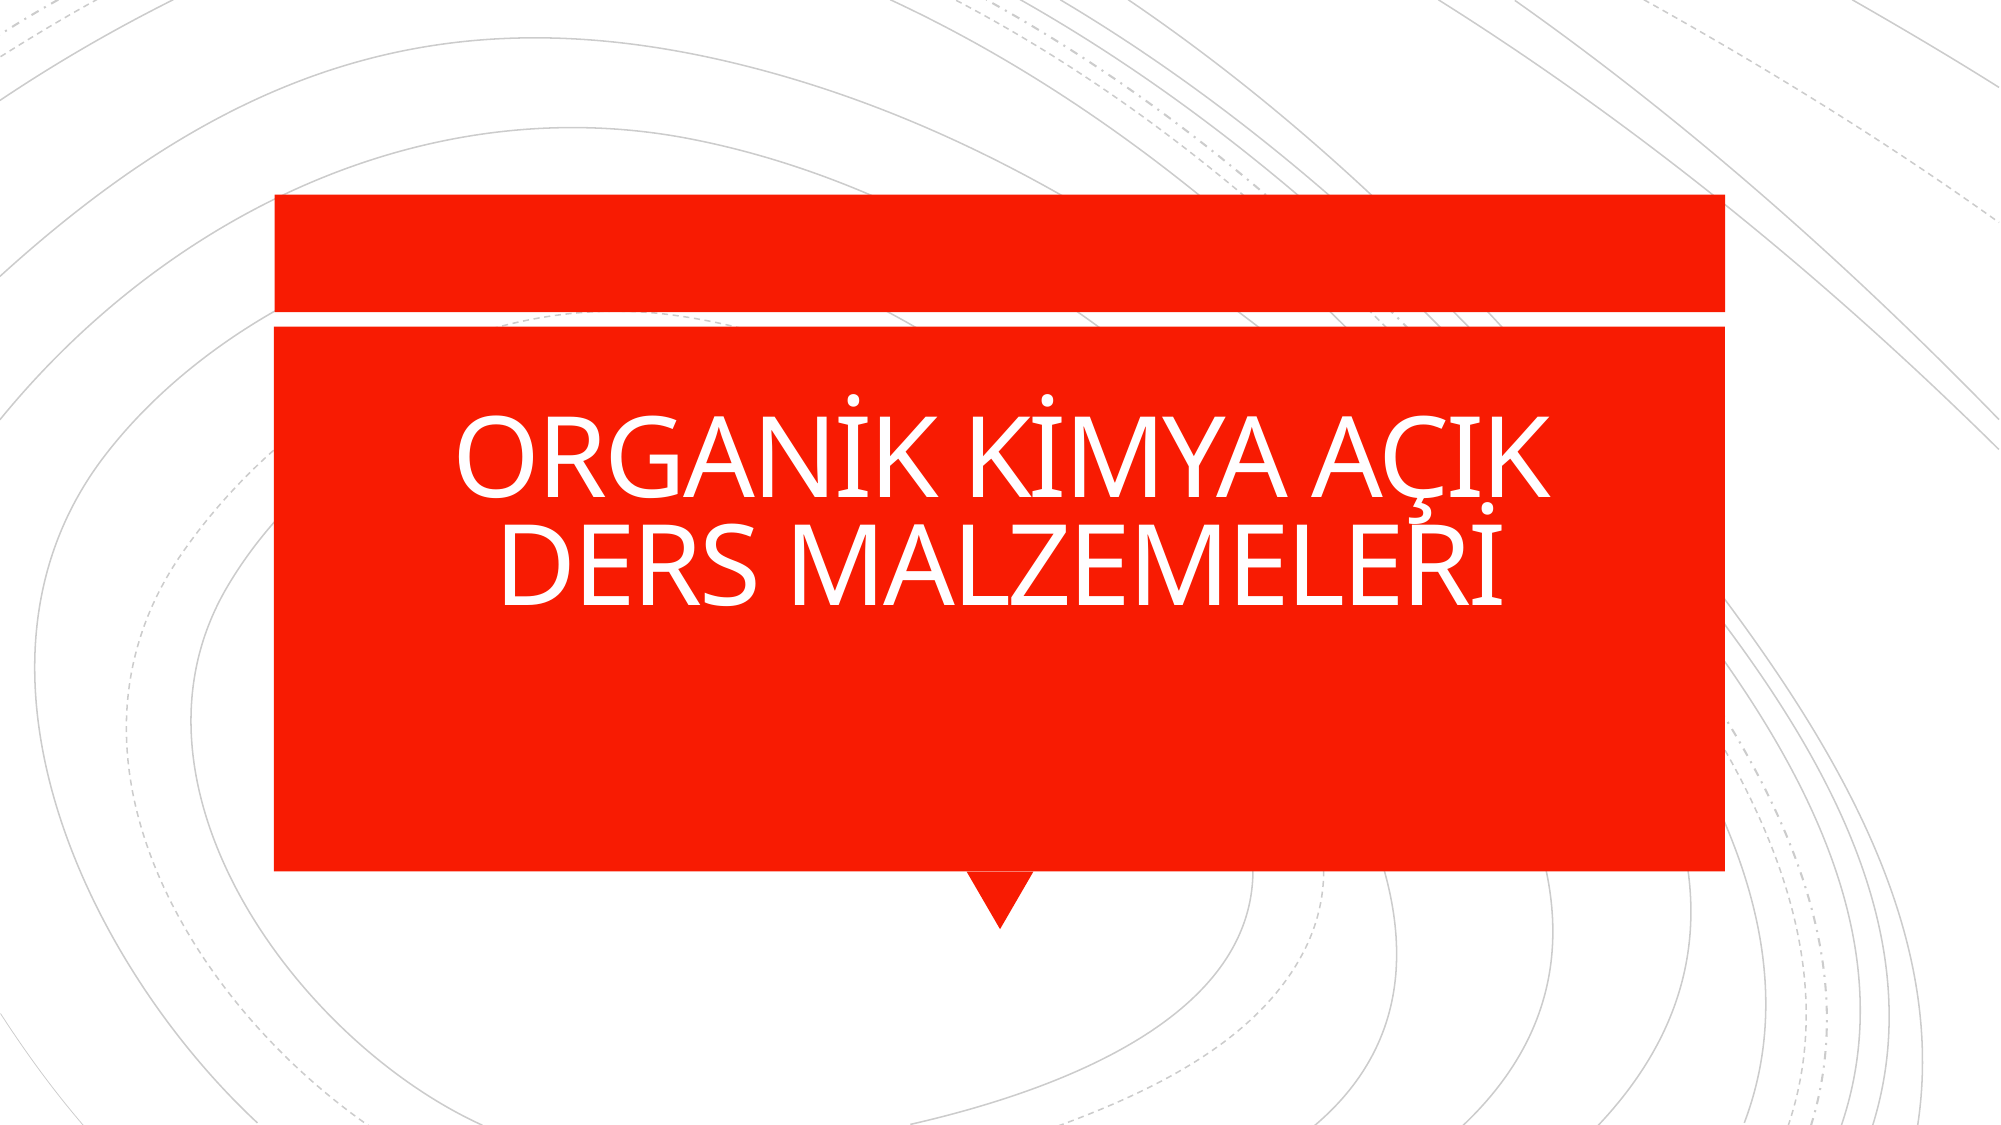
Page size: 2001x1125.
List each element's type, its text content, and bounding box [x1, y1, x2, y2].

title ORGANİK KİMYA AÇIK DERS MALZEMELERİ [288, 340, 1713, 628]
